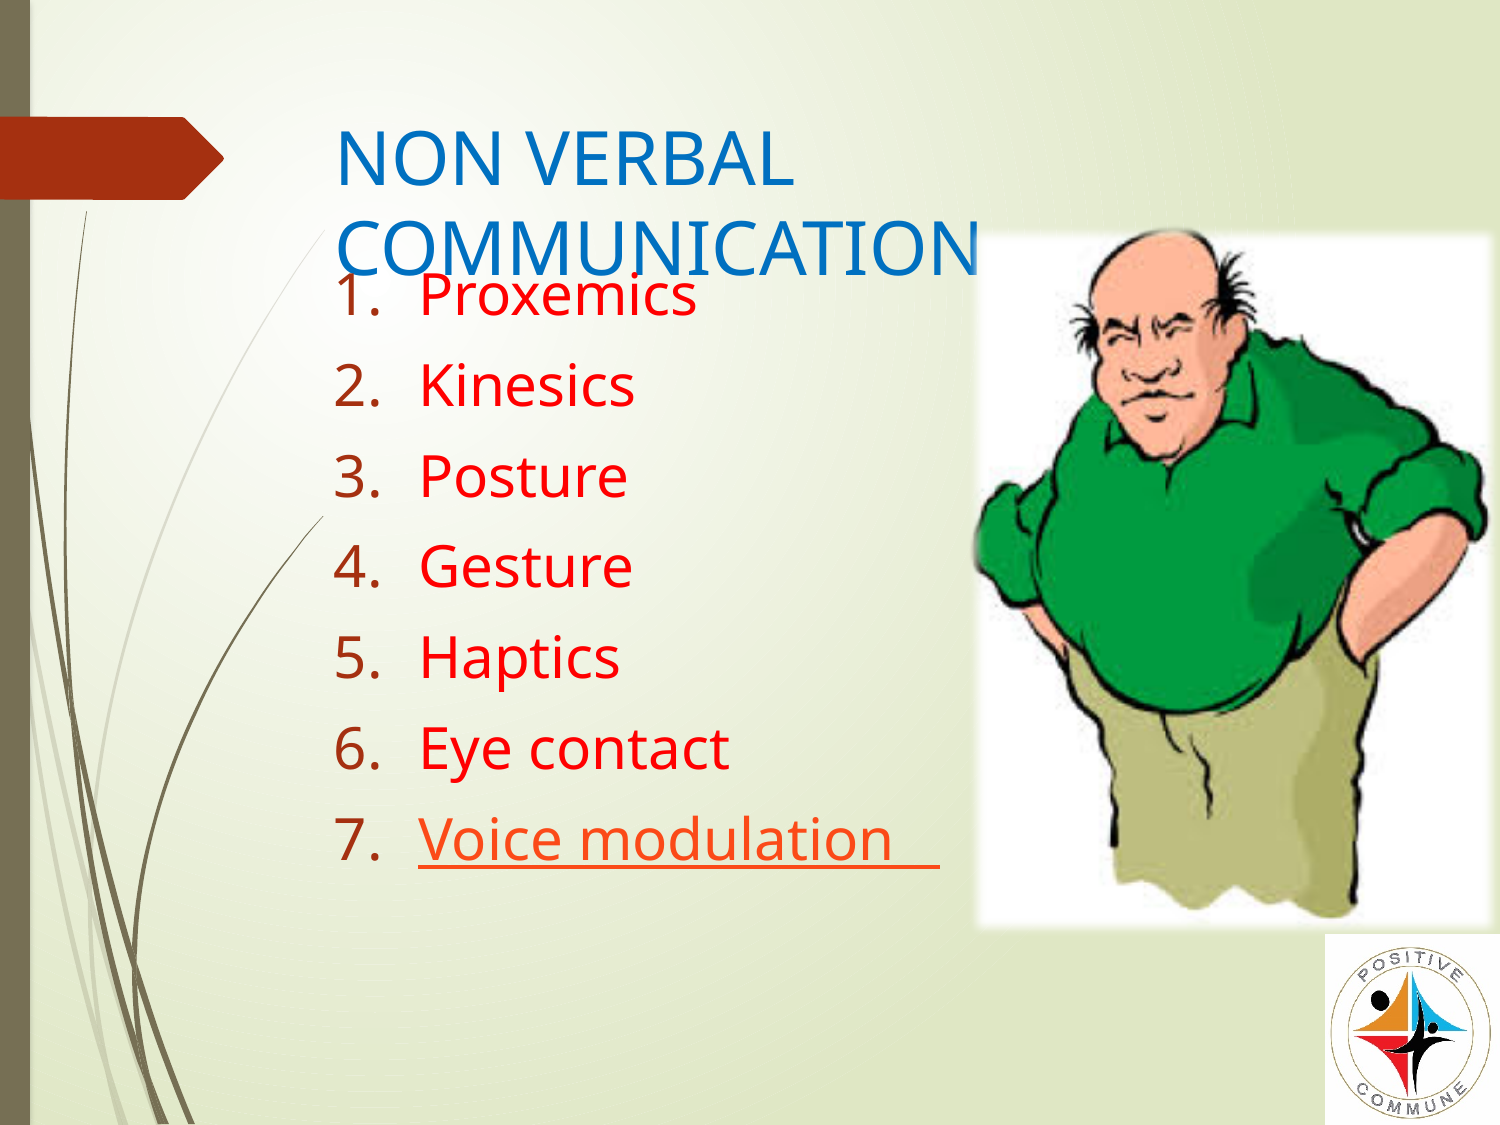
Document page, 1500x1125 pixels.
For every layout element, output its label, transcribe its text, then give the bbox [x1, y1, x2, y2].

title NON VERBAL COMMUNICATION [319, 102, 1400, 249]
list Proxemics Kinesics Posture Gesture Haptics Eye contact Voice modulation [318, 249, 1319, 970]
picture [966, 224, 1500, 1125]
